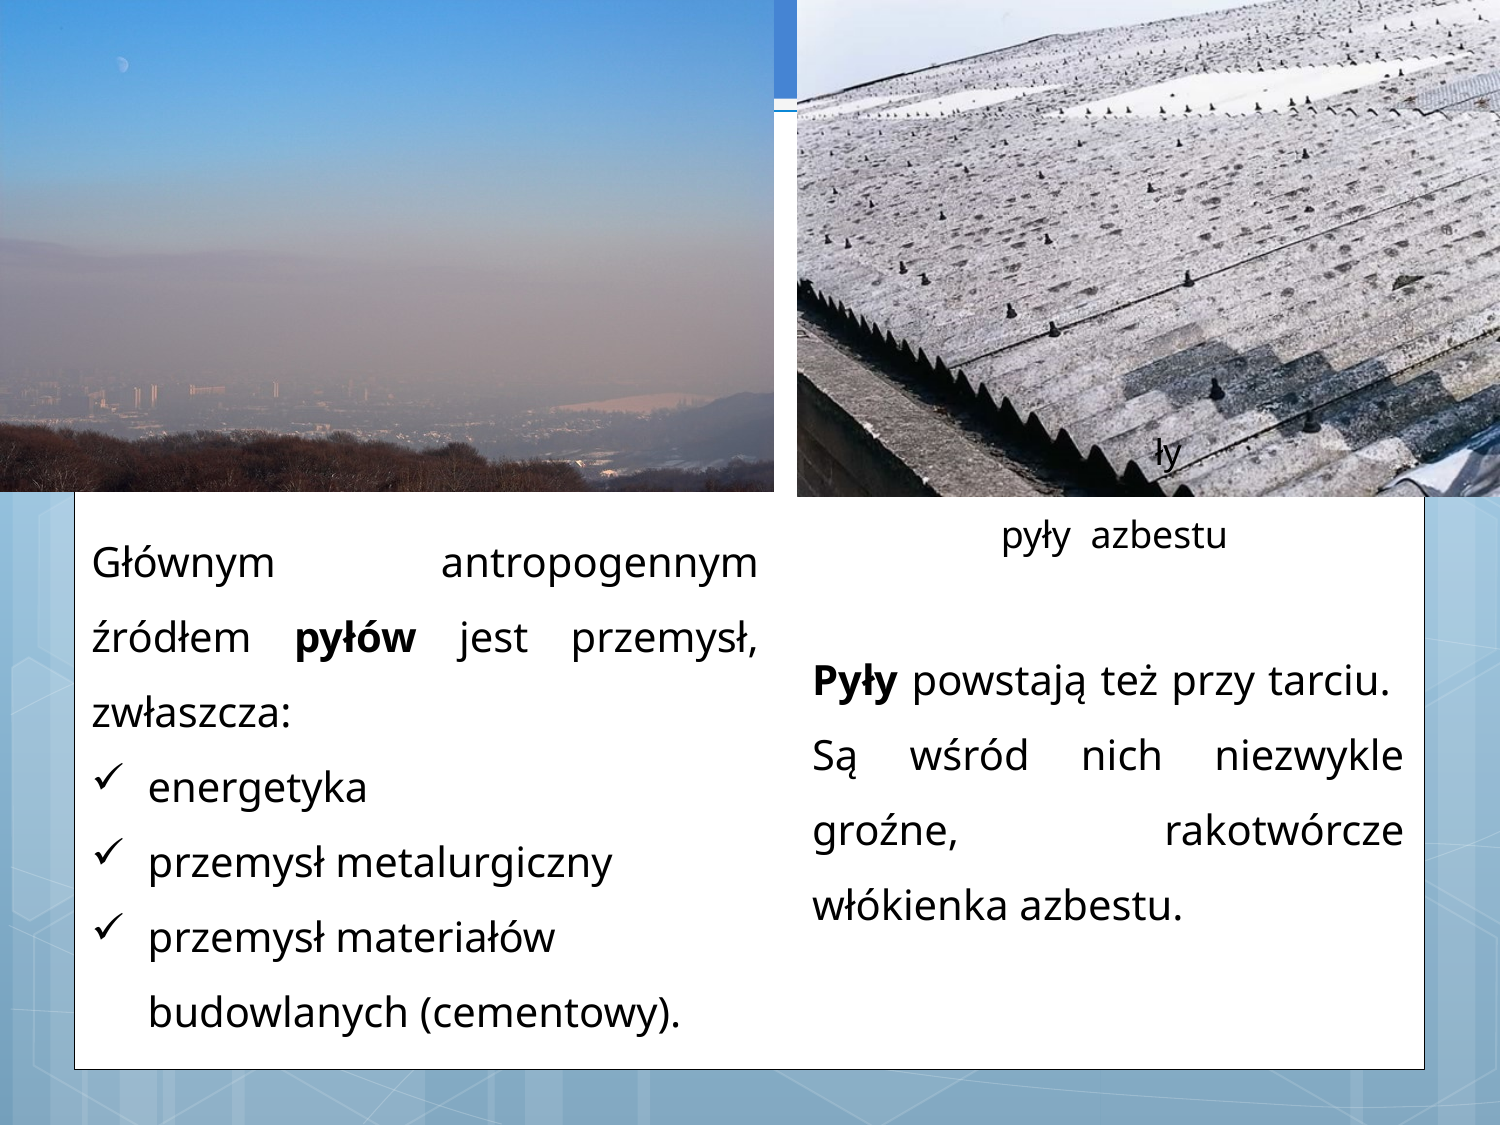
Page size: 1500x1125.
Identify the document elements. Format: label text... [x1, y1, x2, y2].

text_box Głównym antropogennym źródłem pyłów jest przemysł, zwłaszcza: energetyka przemysł metalurgiczny przemysł materiałów budowlanych (cementowy). [76, 503, 774, 1044]
picture [0, 0, 774, 492]
picture [796, 0, 1500, 497]
text_box pyły azbestu [986, 506, 1255, 564]
text_box Pyły powstają też przy tarciu. Są wśród nich niezwykle groźne, rakotwórcze włókienka azbestu. [797, 621, 1419, 937]
